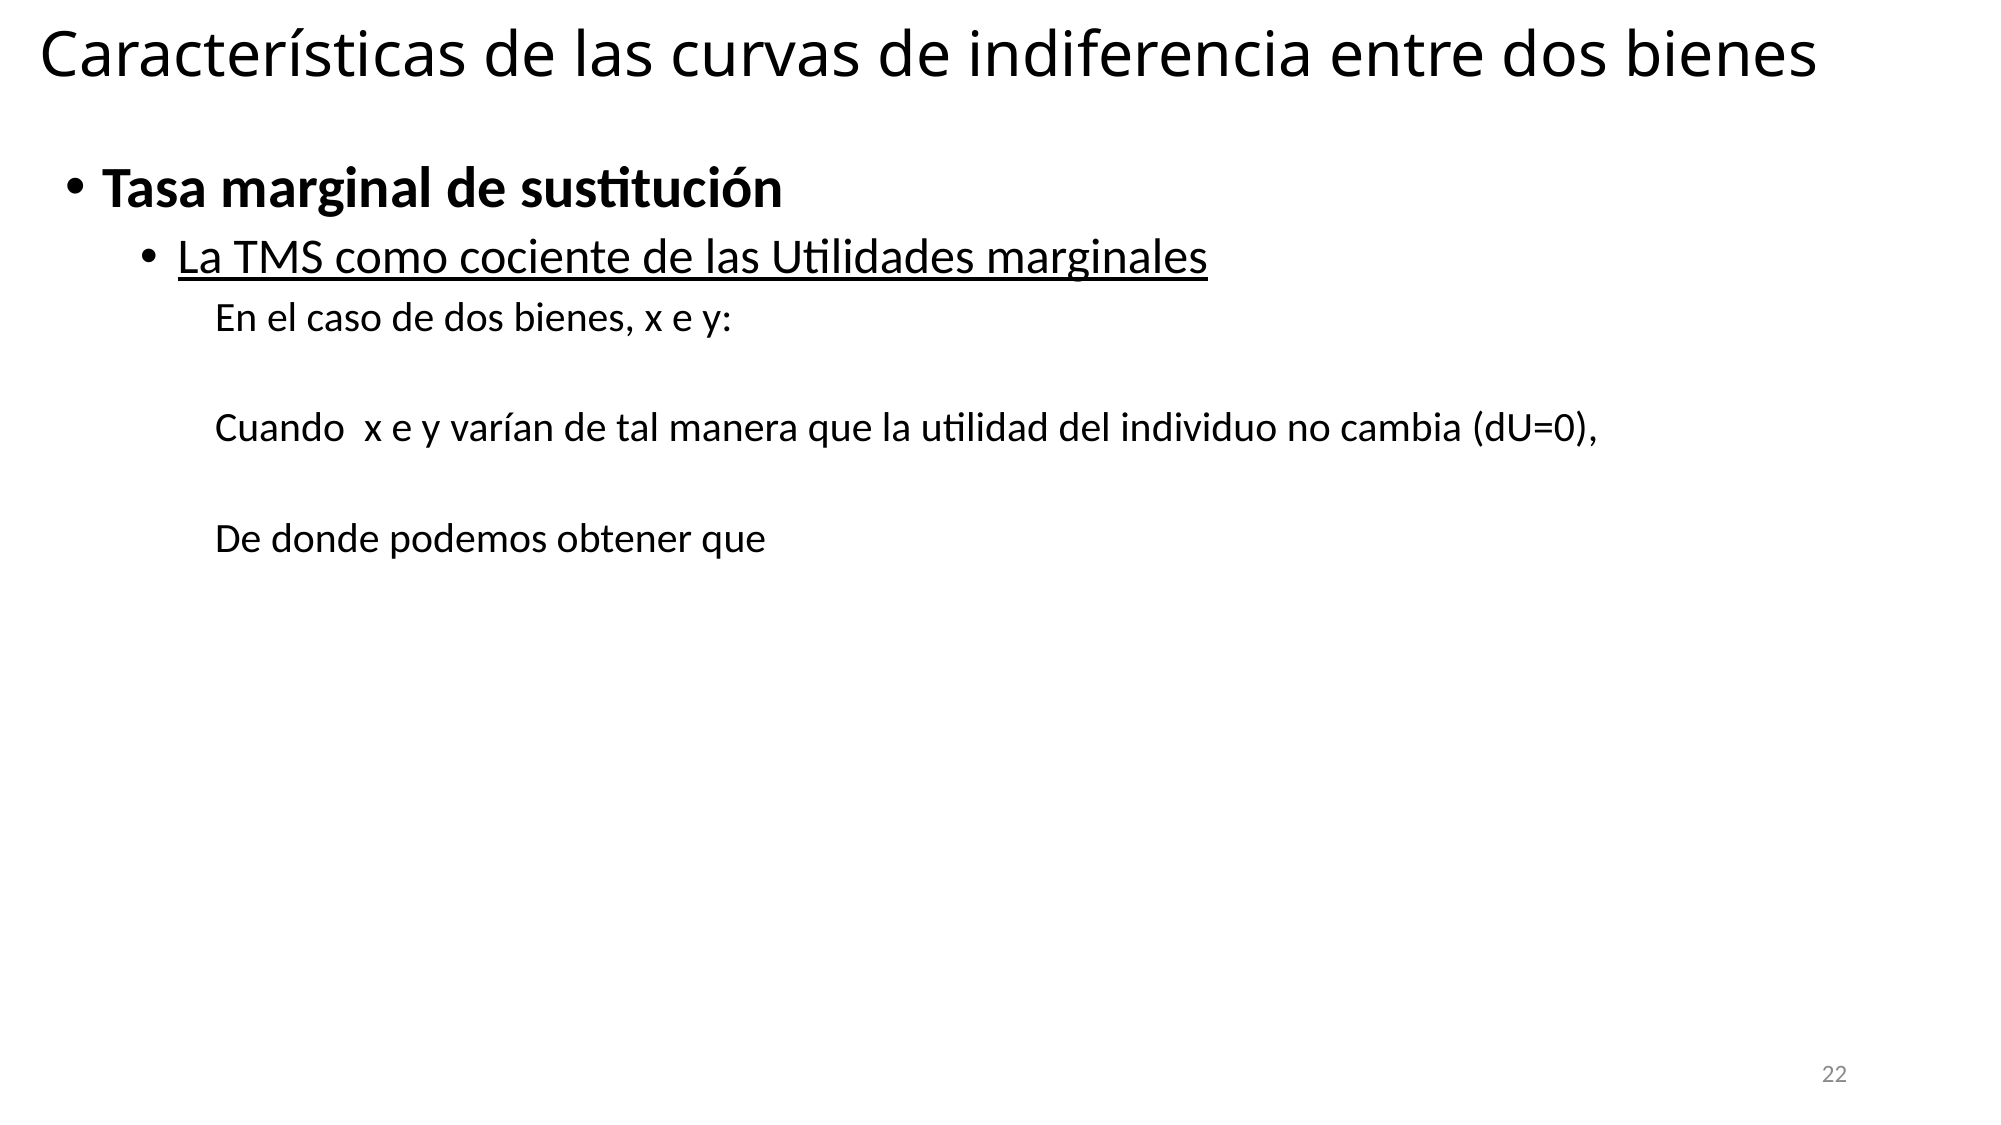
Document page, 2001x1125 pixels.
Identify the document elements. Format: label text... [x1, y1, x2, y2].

title Características de las curvas de indiferencia entre dos bienes [24, 12, 1988, 100]
slide_number 22 [1412, 1042, 1863, 1103]
